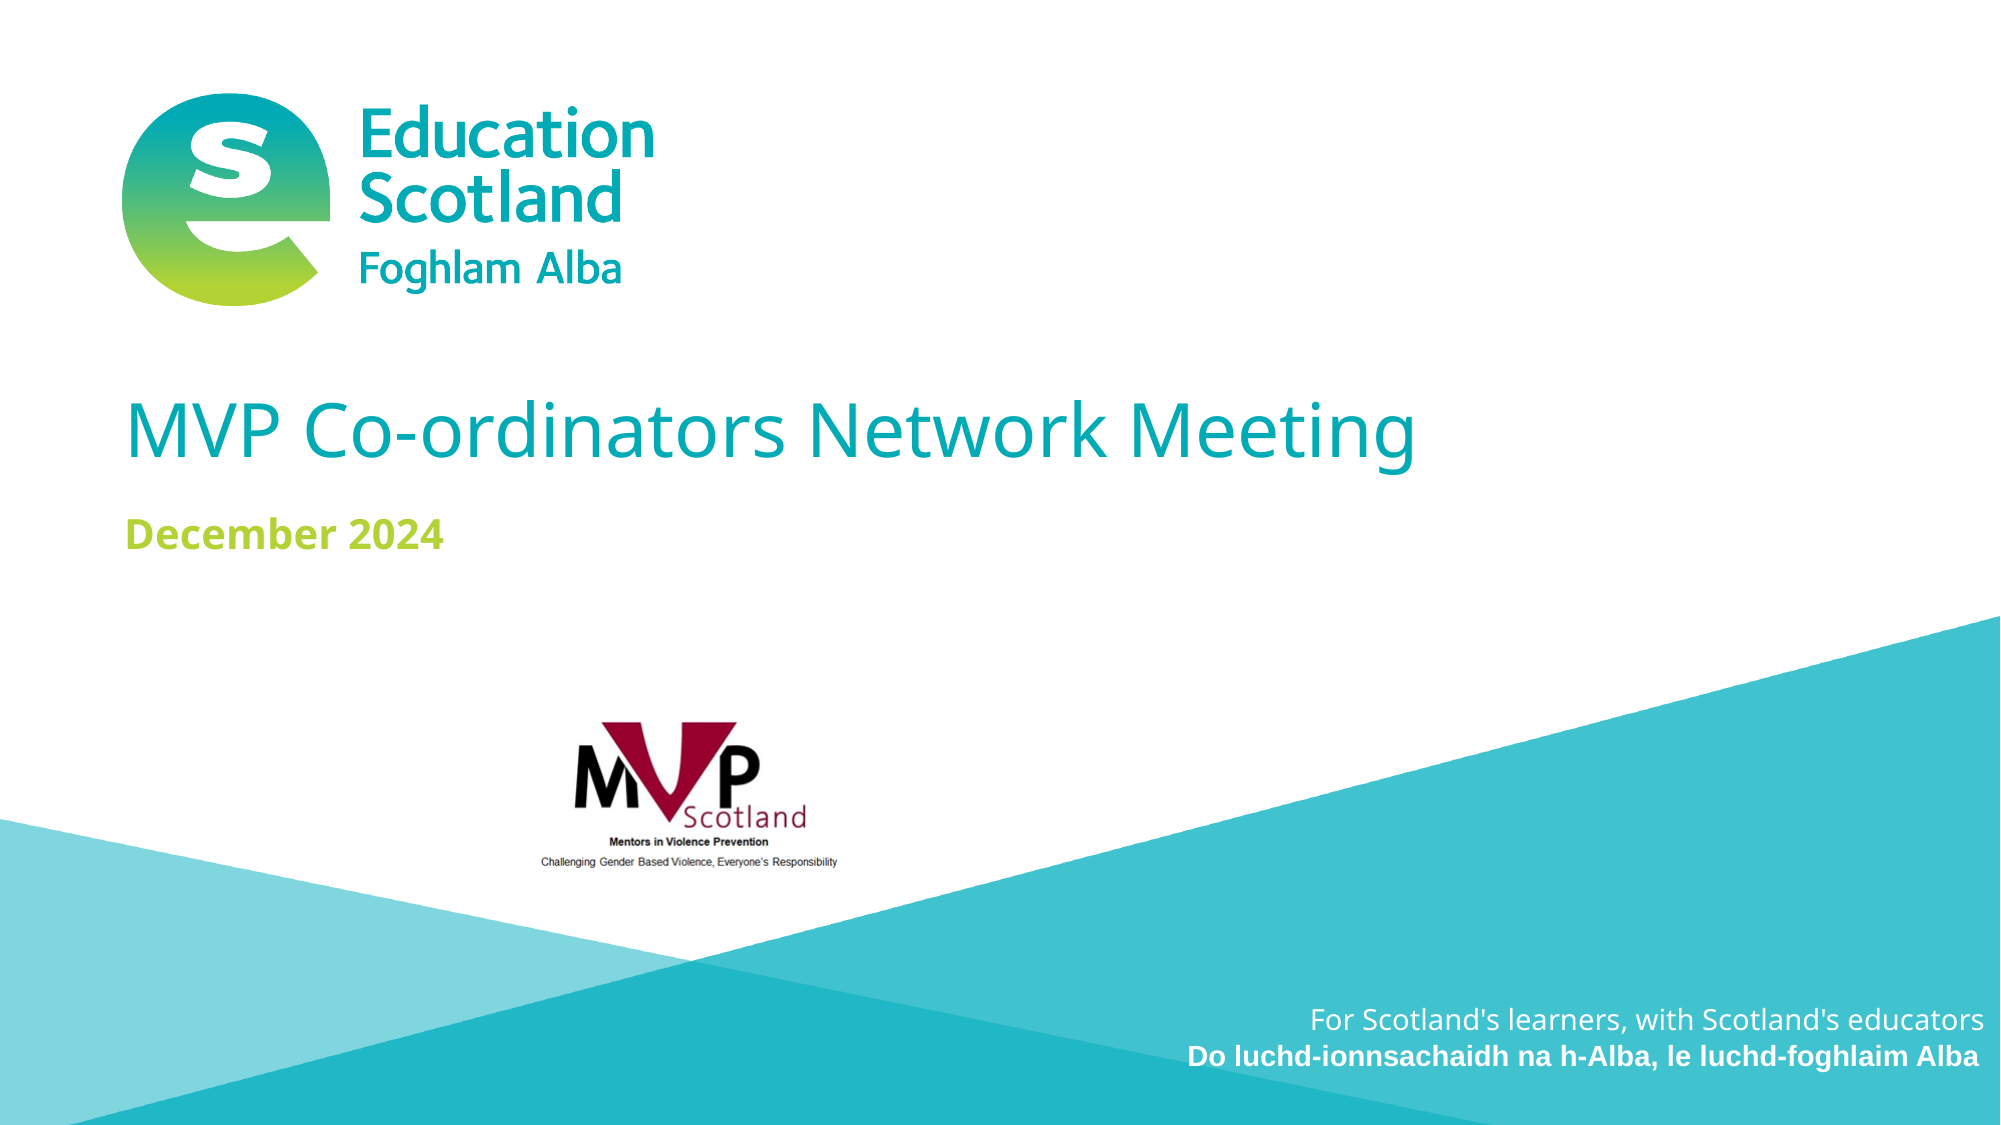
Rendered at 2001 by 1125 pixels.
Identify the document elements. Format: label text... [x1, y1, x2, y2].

text_box December 2024 [109, 500, 715, 565]
picture [0, 615, 2000, 1125]
picture [107, 86, 665, 322]
text_box MVP Co-ordinators Network Meeting [109, 375, 1854, 481]
